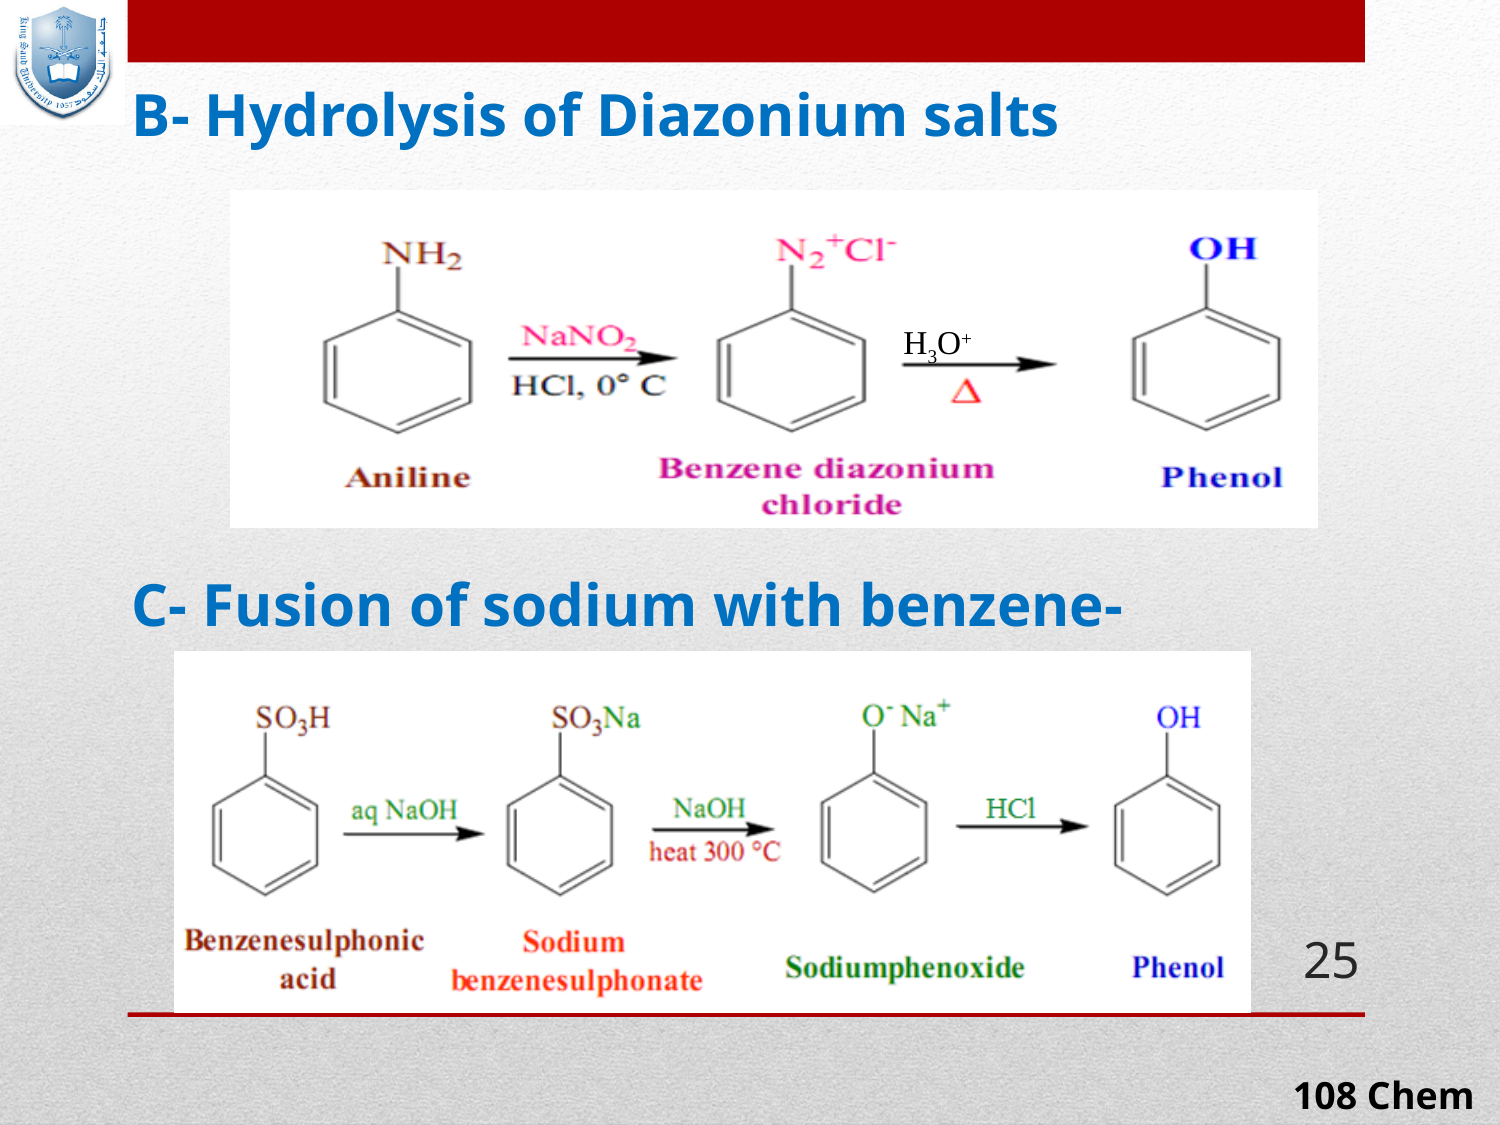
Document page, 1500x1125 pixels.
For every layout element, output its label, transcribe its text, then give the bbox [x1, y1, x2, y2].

slide_number 25 [1257, 989, 1375, 993]
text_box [229, 189, 1319, 529]
picture [173, 651, 1252, 1013]
picture [0, 0, 126, 126]
text_box B- Hydrolysis of Diazonium salts C- Fusion of sodium with benzene-sulfonates: [117, 70, 1375, 989]
text_box 108 Chem [1278, 1064, 1490, 1125]
